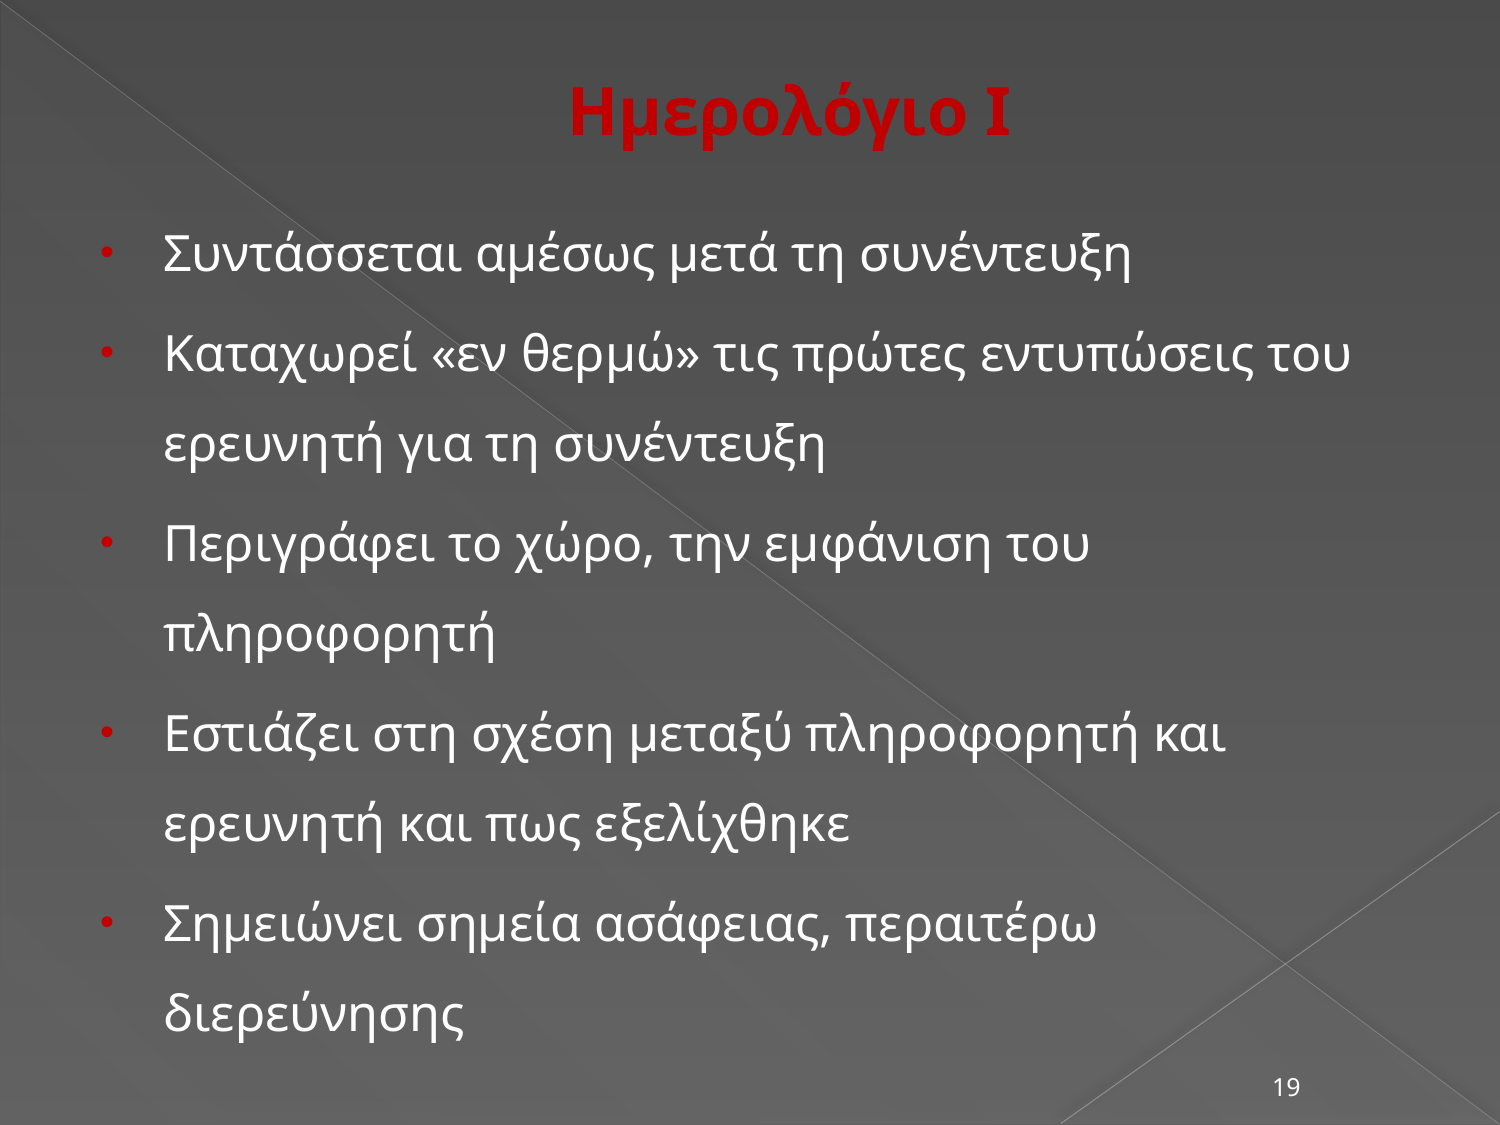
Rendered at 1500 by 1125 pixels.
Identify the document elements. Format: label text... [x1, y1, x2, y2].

slide_number 19 [1245, 1063, 1328, 1113]
title Ημερολόγιο Ι [75, 43, 1425, 173]
list Συντάσσεται αμέσως μετά τη συνέντευξη Καταχωρεί «εν θερμώ» τις πρώτες εντυπώσεις του ερευνητή για τη συνέντευξη Περιγράφει το χώρο, την εμφάνιση του πληροφορητή Εστιάζει στη σχέση μεταξύ πληροφορητή και ερευνητή και πως εξελίχθηκε Σημειώνει σημεία ασάφειας, περαιτέρω διερεύνησης [75, 184, 1425, 1059]
